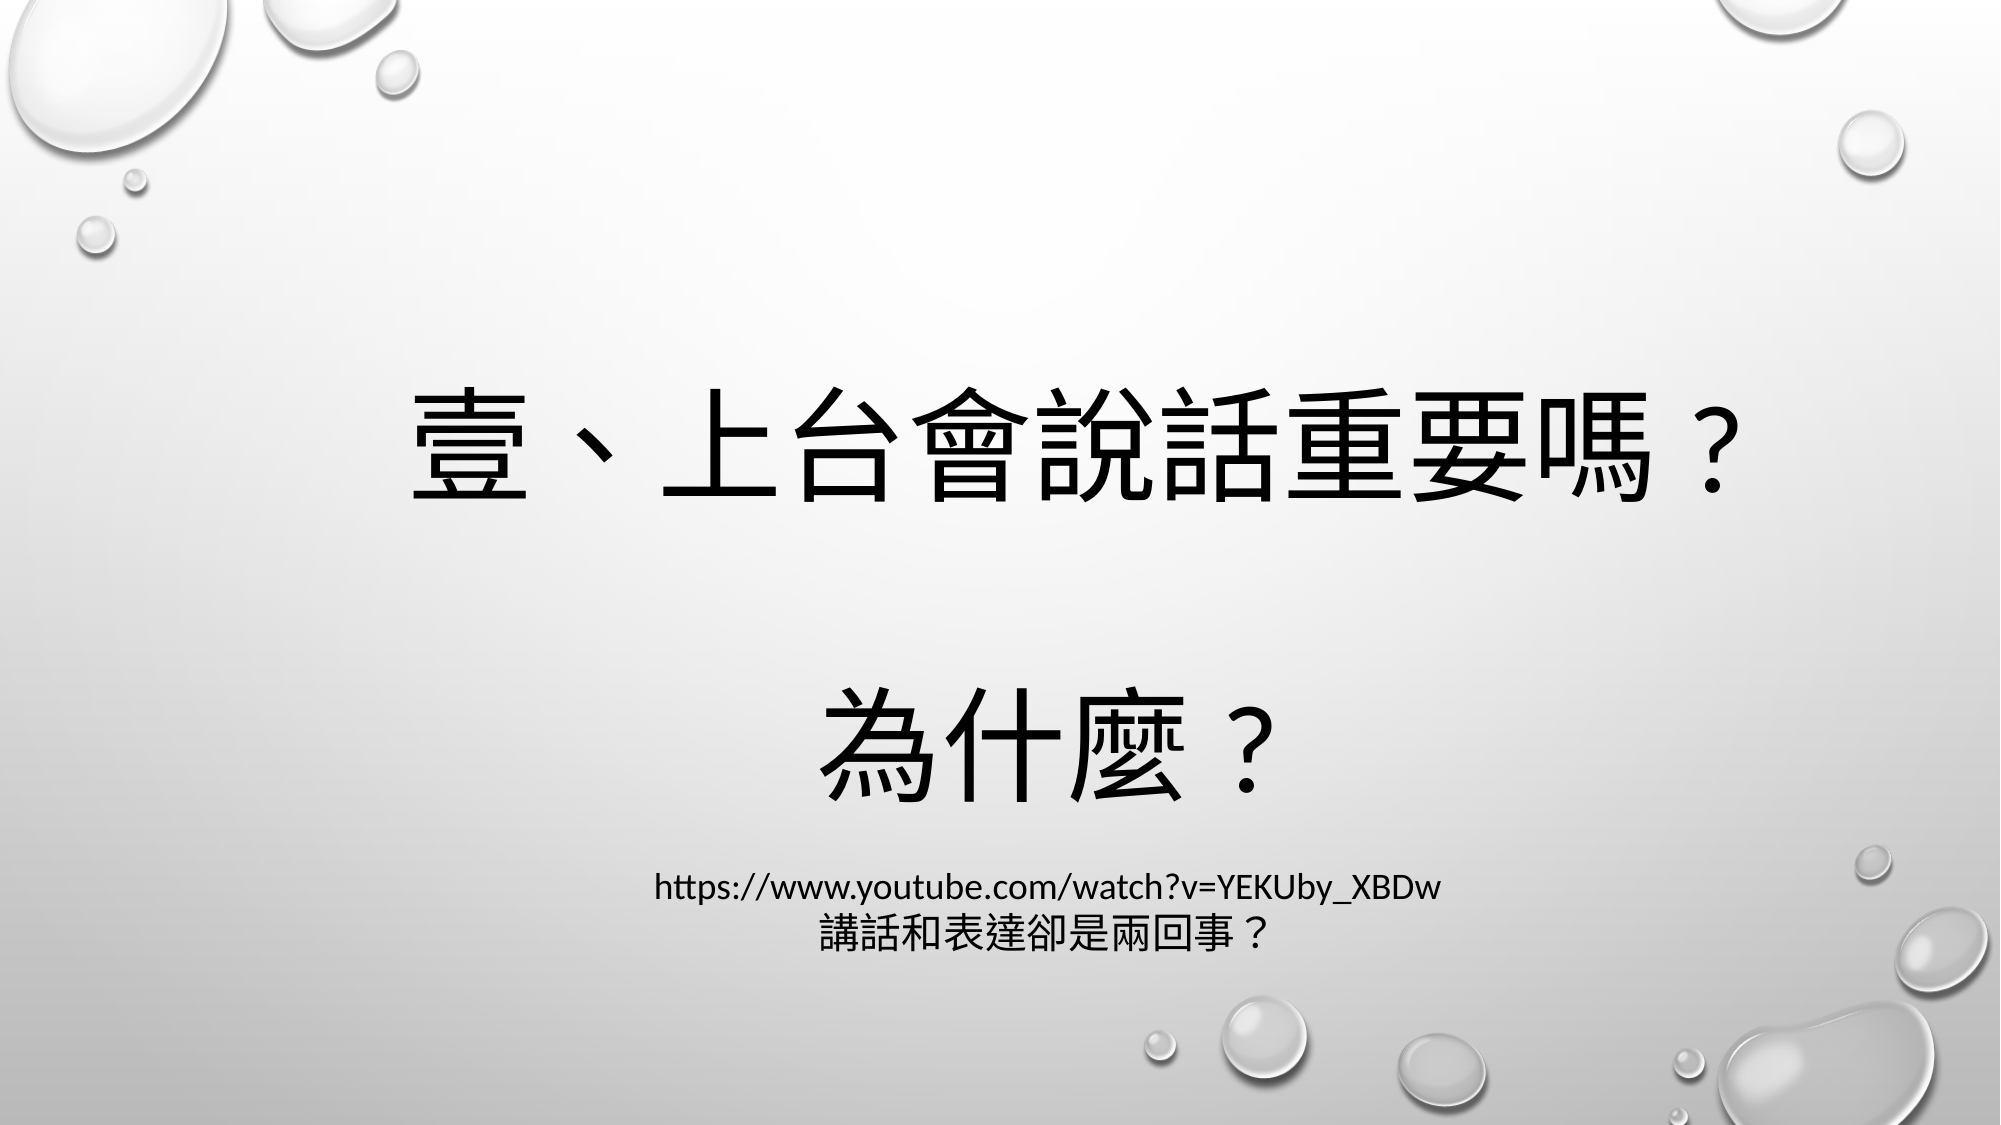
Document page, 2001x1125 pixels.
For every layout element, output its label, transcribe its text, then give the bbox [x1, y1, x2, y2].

picture [0, 0, 2000, 1125]
text_box 、上台會說話重要嗎? 為什麼? https://www.youtube.com/watch?v=YEKUby_XBDw 講話和表達卻是兩回事？ [373, 359, 1723, 965]
